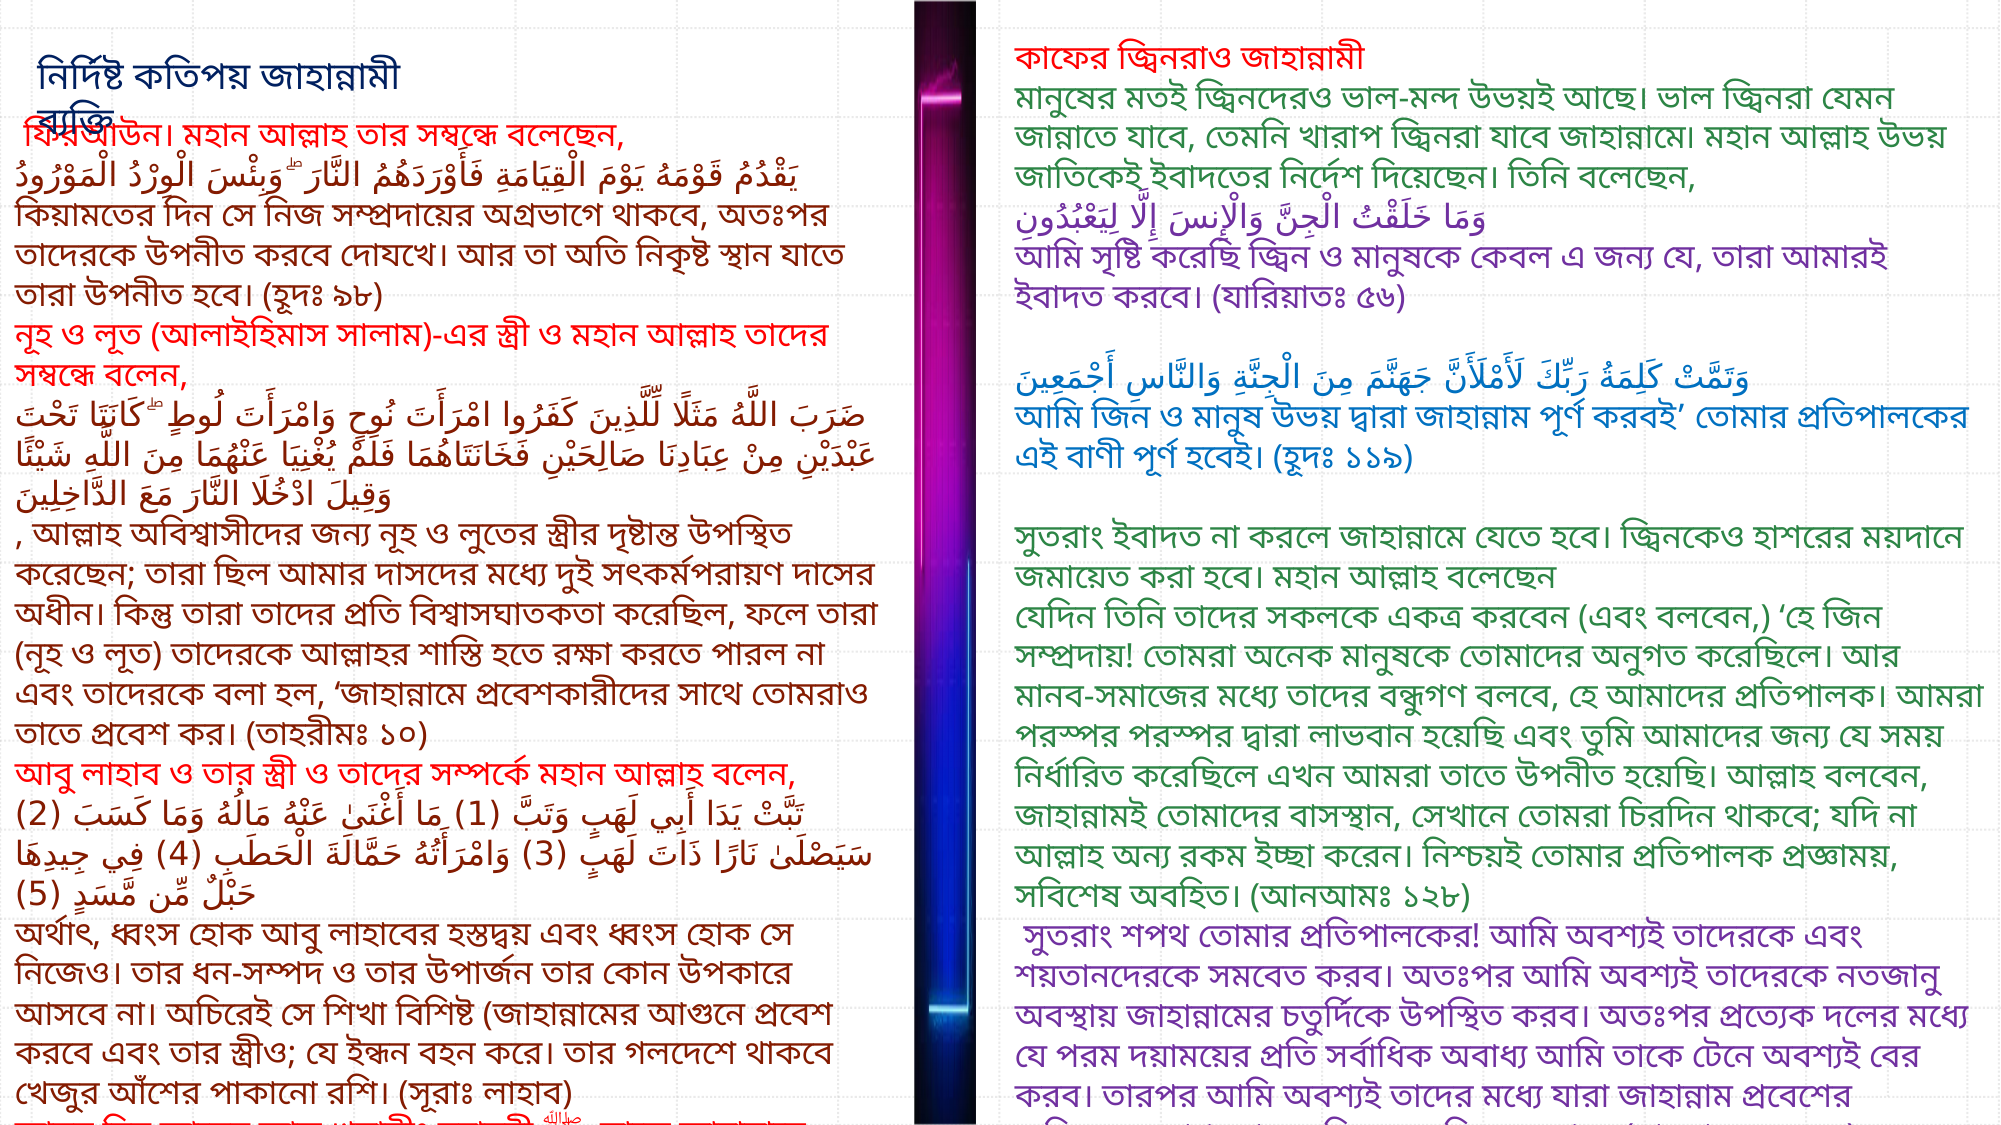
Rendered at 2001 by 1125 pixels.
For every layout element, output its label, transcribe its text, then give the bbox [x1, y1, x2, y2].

text_box কাফের জ্বিনরাও জাহান্নামী মানুষের মতই জ্বিনদেরও ভাল-মন্দ উভয়ই আছে। ভাল জ্বিনরা যেমন জান্নাতে যাবে, তেমনি খারাপ জ্বিনরা যাবে জাহান্নামে৷ মহান আল্লাহ উভয় জাতিকেই ইবাদতের নির্দেশ দিয়েছেন। তিনি বলেছেন, وَمَا خَلَقْتُ الْجِنَّ وَالْإِنسَ إِلَّا لِيَعْبُدُونِ আমি সৃষ্টি করেছি জ্বিন ও মানুষকে কেবল এ জন্য যে, তারা আমারই ইবাদত করবে। (যারিয়াতঃ ৫৬) وَتَمَّتْ كَلِمَةُ رَبِّكَ لَأَمْلَأَنَّ جَهَنَّمَ مِنَ الْجِنَّةِ وَالنَّاسِ أَجْمَعِينَ আমি জিন ও মানুষ উভয় দ্বারা জাহান্নাম পূর্ণ করবই’ তোমার প্রতিপালকের এই বাণী পূর্ণ হবেই। (হূদঃ ১১৯) সুতরাং ইবাদত না করলে জাহান্নামে যেতে হবে। জ্বিনকেও হাশরের ময়দানে জমায়েত করা হবে। মহান আল্লাহ বলেছেন যেদিন তিনি তাদের সকলকে একত্র করবেন (এবং বলবেন,) ‘হে জিন সম্প্রদায়! তোমরা অনেক মানুষকে তোমাদের অনুগত করেছিলে। আর মানব-সমাজের মধ্যে তাদের বন্ধুগণ বলবে, হে আমাদের প্রতিপালক। আমরা পরস্পর পরস্পর দ্বারা লাভবান হয়েছি এবং তুমি আমাদের জন্য যে সময় নির্ধারিত করেছিলে এখন আমরা তাতে উপনীত হয়েছি। আল্লাহ বলবেন, জাহান্নামই তোমাদের বাসস্থান, সেখানে তোমরা চিরদিন থাকবে; যদি না আল্লাহ অন্য রকম ইচ্ছা করেন। নিশ্চয়ই তোমার প্রতিপালক প্রজ্ঞাময়, সবিশেষ অবহিত। (আনআমঃ ১২৮) সুতরাং শপথ তোমার প্রতিপালকের! আমি অবশ্যই তাদেরকে এবং শয়তানদেরকে সমবেত করব। অতঃপর আমি অবশ্যই তাদেরকে নতজানু অবস্থায় জাহান্নামের চতুর্দিকে উপস্থিত করব। অতঃপর প্রত্যেক দলের মধ্যে যে পরম দয়াময়ের প্রতি সর্বাধিক অবাধ্য আমি তাকে টেনে অবশ্যই বের করব। তারপর আমি অবশ্যই তাদের মধ্যে যারা জাহান্নাম প্রবেশের অধিকতর যোগ্য তাদের বিষয়ে অধিক অবগত। (মারয়ামঃ ৬৮-৭০) [999, 28, 2000, 1125]
picture [382, 2, 1508, 1123]
text_box ফিরআউন। মহান আল্লাহ তার সম্বন্ধে বলেছেন, يَقْدُمُ قَوْمَهُ يَوْمَ الْقِيَامَةِ فَأَوْرَدَهُمُ النَّارَ ۖ وَبِئْسَ الْوِرْدُ الْمَوْرُودُ কিয়ামতের দিন সে নিজ সম্প্রদায়ের অগ্রভাগে থাকবে, অতঃপর তাদেরকে উপনীত করবে দোযখে। আর তা অতি নিকৃষ্ট স্থান যাতে তারা উপনীত হবে। (হূদঃ ৯৮) নূহ ও লূত (আলাইহিমাস সালাম)-এর স্ত্রী ও মহান আল্লাহ তাদের সম্বন্ধে বলেন, ضَرَبَ اللَّهُ مَثَلًا لِّلَّذِينَ كَفَرُوا امْرَأَتَ نُوحٍ وَامْرَأَتَ لُوطٍ ۖ كَانَتَا تَحْتَ عَبْدَيْنِ مِنْ عِبَادِنَا صَالِحَيْنِ فَخَانَتَاهُمَا فَلَمْ يُغْنِيَا عَنْهُمَا مِنَ اللَّهِ شَيْئًا وَقِيلَ ادْخُلَا النَّارَ مَعَ الدَّاخِلِينَ , আল্লাহ অবিশ্বাসীদের জন্য নূহ ও লুতের স্ত্রীর দৃষ্টান্ত উপস্থিত করেছেন; তারা ছিল আমার দাসদের মধ্যে দুই সৎকর্মপরায়ণ দাসের অধীন। কিন্তু তারা তাদের প্রতি বিশ্বাসঘাতকতা করেছিল, ফলে তারা (নূহ ও লূত) তাদেরকে আল্লাহর শাস্তি হতে রক্ষা করতে পারল না এবং তাদেরকে বলা হল, ‘জাহান্নামে প্রবেশকারীদের সাথে তোমরাও তাতে প্রবেশ কর। (তাহরীমঃ ১০) আবু লাহাব ও তার স্ত্রী ও তাদের সম্পর্কে মহান আল্লাহ বলেন, تَبَّتْ يَدَا أَبِي لَهَبٍ وَتَبَّ (1) مَا أَغْنَىٰ عَنْهُ مَالُهُ وَمَا كَسَبَ (2) سَيَصْلَىٰ نَارًا ذَاتَ لَهَبٍ (3) وَامْرَأَتُهُ حَمَّالَةَ الْحَطَبِ (4) فِي جِيدِهَا حَبْلٌ مِّن مَّسَدٍ (5) অর্থাৎ, ধ্বংস হোক আবু লাহাবের হস্তদ্বয় এবং ধ্বংস হোক সে নিজেও। তার ধন-সম্পদ ও তার উপার্জন তার কোন উপকারে আসবে না। অচিরেই সে শিখা বিশিষ্ট (জাহান্নামের আগুনে প্রবেশ করবে এবং তার স্ত্রীও; যে ইন্ধন বহন করে। তার গলদেশে থাকবে খেজুর আঁশের পাকানো রশি। (সূরাঃ লাহাব) আমর বিন আমের আল-খুযায়ীঃ মহানবী ﷺ তাকে জাহান্নামে নিজের নাড়িভুড়ি টেনে নিয়ে বেড়াতে দেখেছেন। (বুখারী, মুসলিম, আহমাদ) আম্মার (রাঃ)-এর ঘাতক ও তার ব্যাপারে মহানবী ﷺ বলেছেন, “সে জাহান্নামী।” (সঃ জামে’ ৪১৭০নং) [0, 105, 903, 1125]
text_box নির্দিষ্ট কতিপয় জাহান্নামী ব্যক্তি [22, 0, 431, 150]
